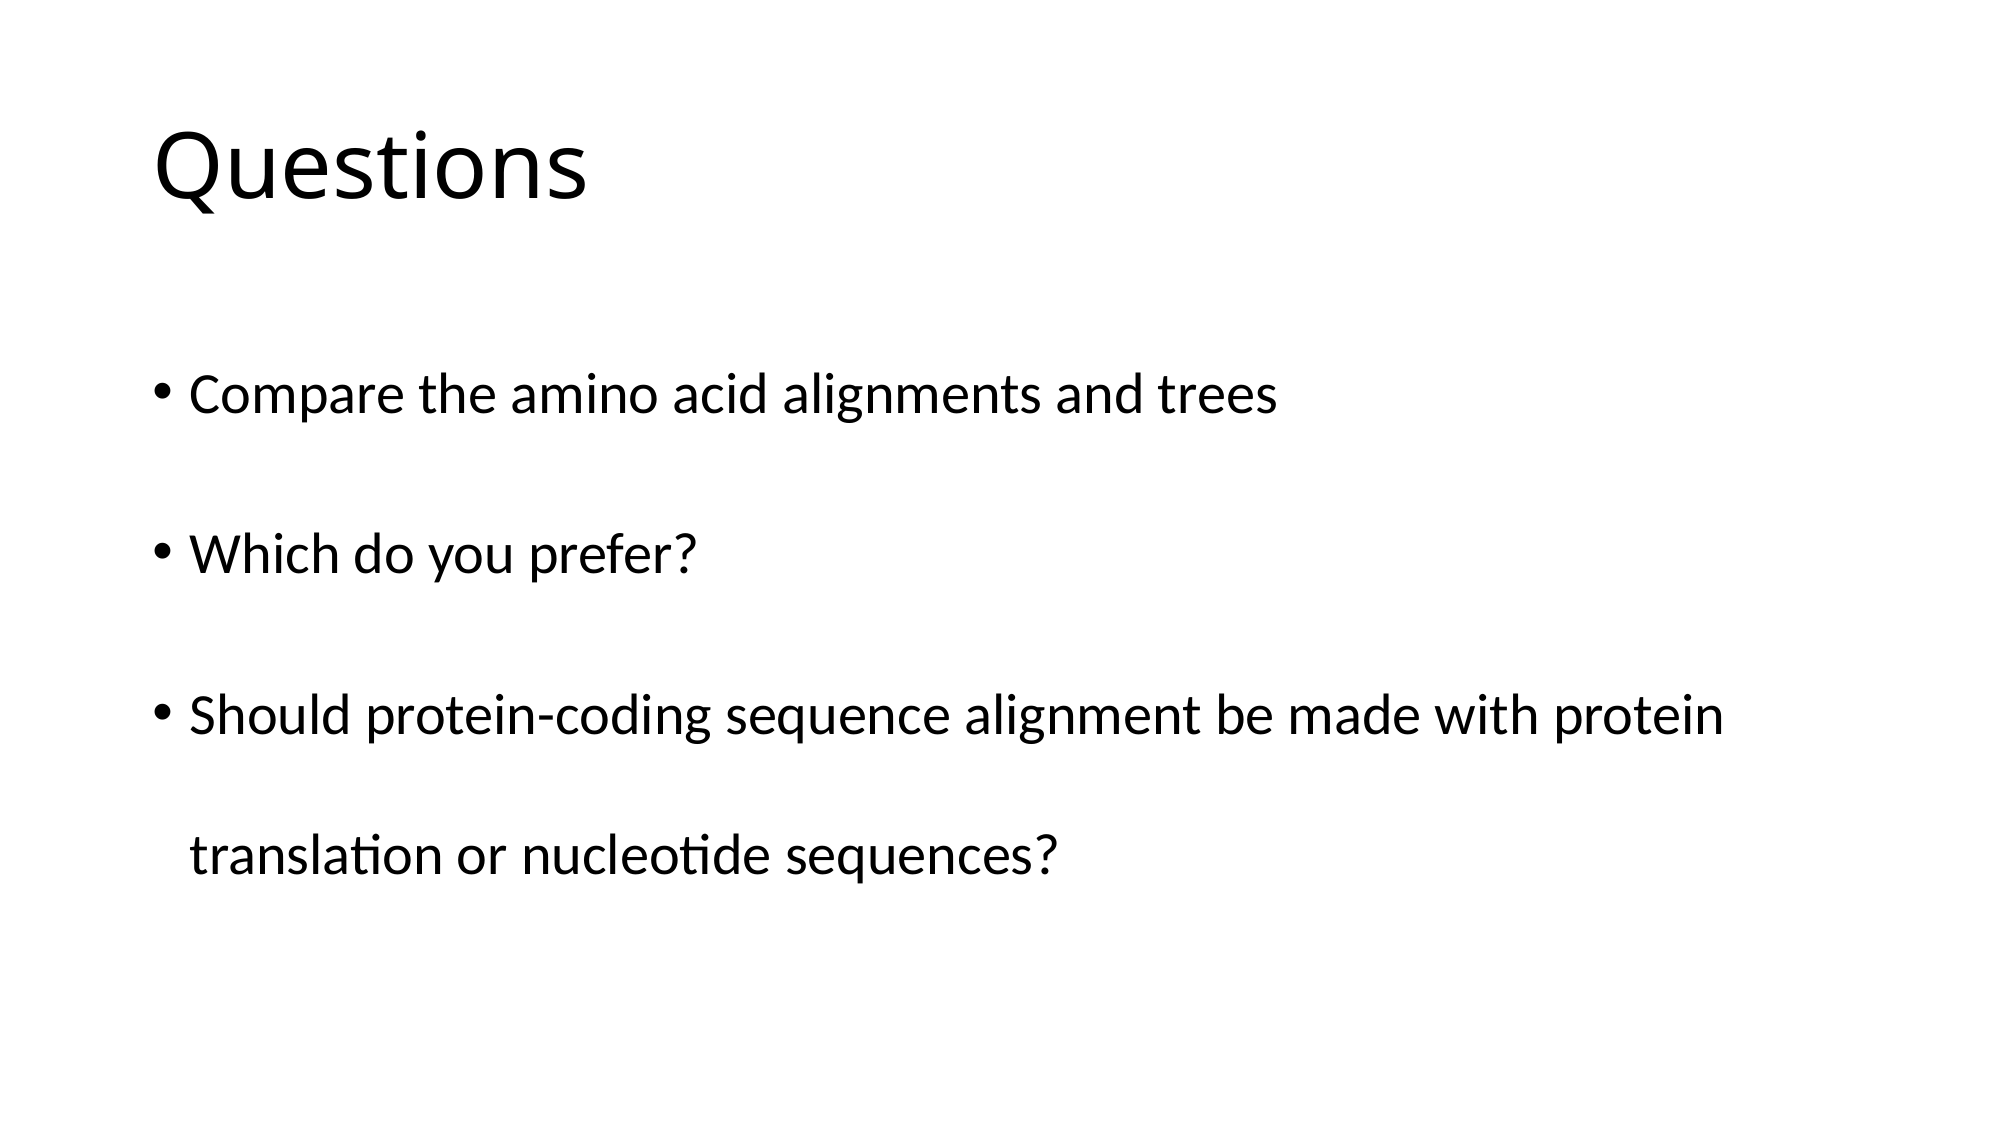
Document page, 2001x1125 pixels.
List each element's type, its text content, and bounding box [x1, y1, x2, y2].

title Questions [137, 59, 1863, 277]
list Compare the amino acid alignments and trees Which do you prefer? Should protein-coding sequence alignment be made with protein translation or nucleotide sequences? [137, 277, 1863, 992]
